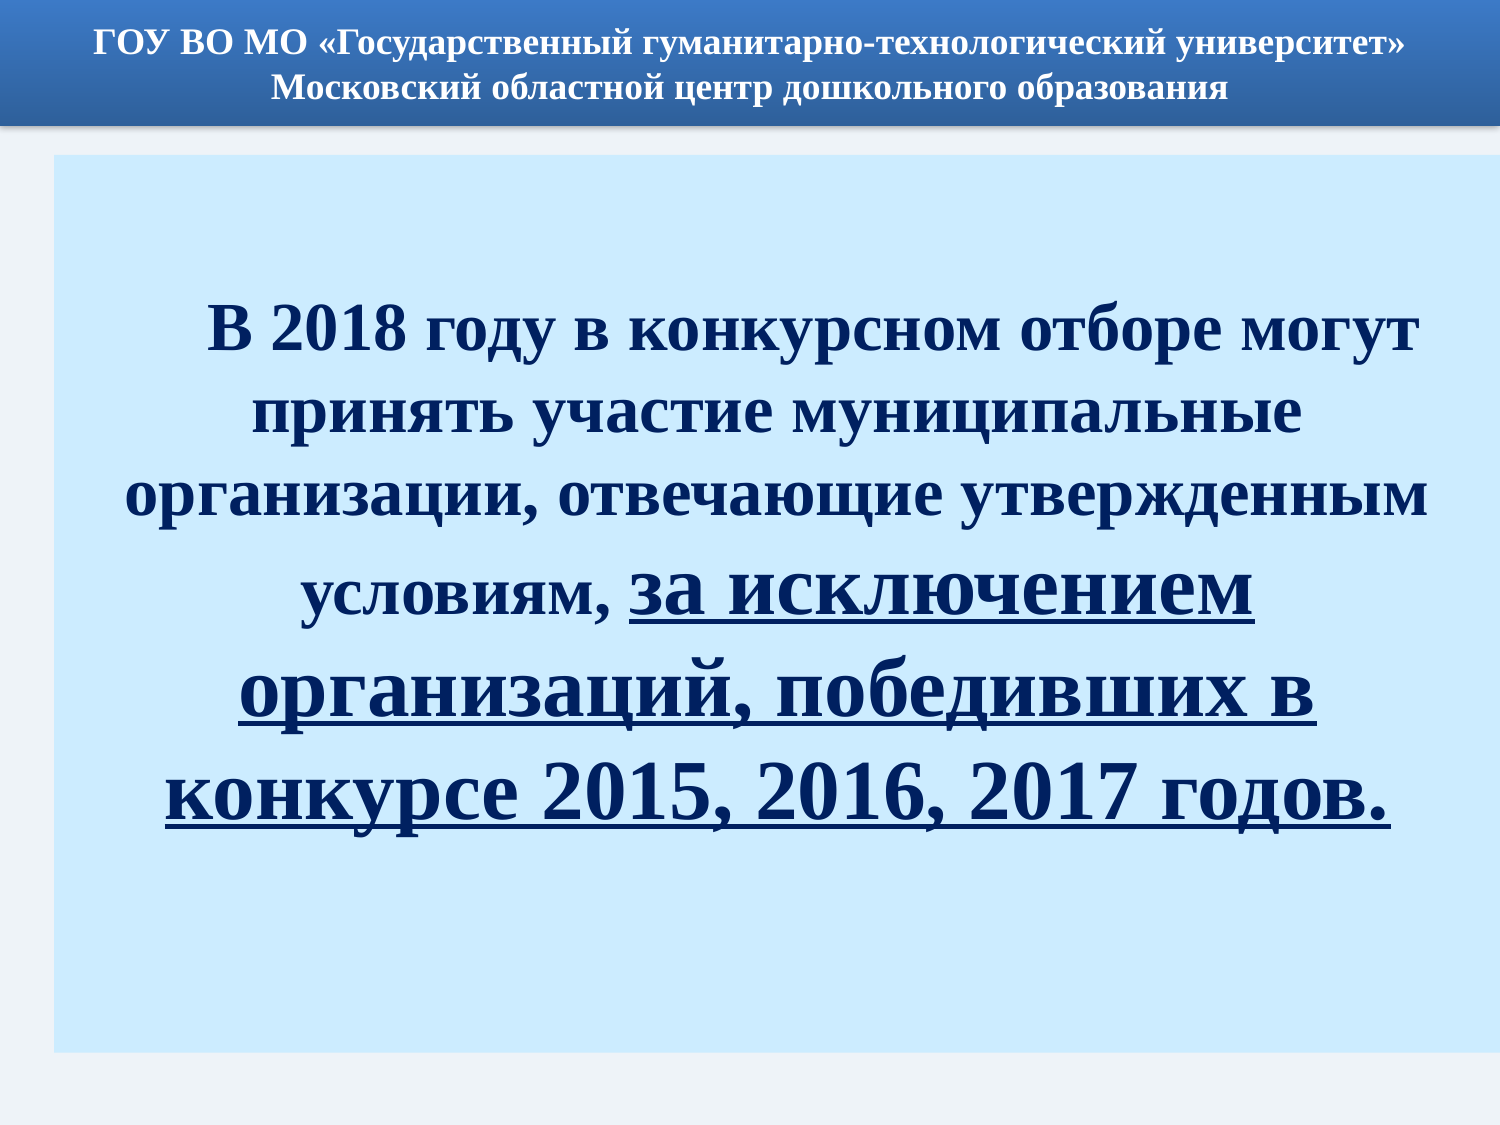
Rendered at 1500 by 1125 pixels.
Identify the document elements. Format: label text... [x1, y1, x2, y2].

title В 2018 году в конкурсном отборе могут принять участие муниципальные организации, отвечающие утвержденным условиям, за исключением организаций, победивших в конкурсе 2015, 2016, 2017 годов. [54, 154, 1500, 1053]
text_box ГОУ ВО МО «Государственный гуманитарно-технологический университет» Московский областной центр дошкольного образования [0, 0, 1500, 126]
